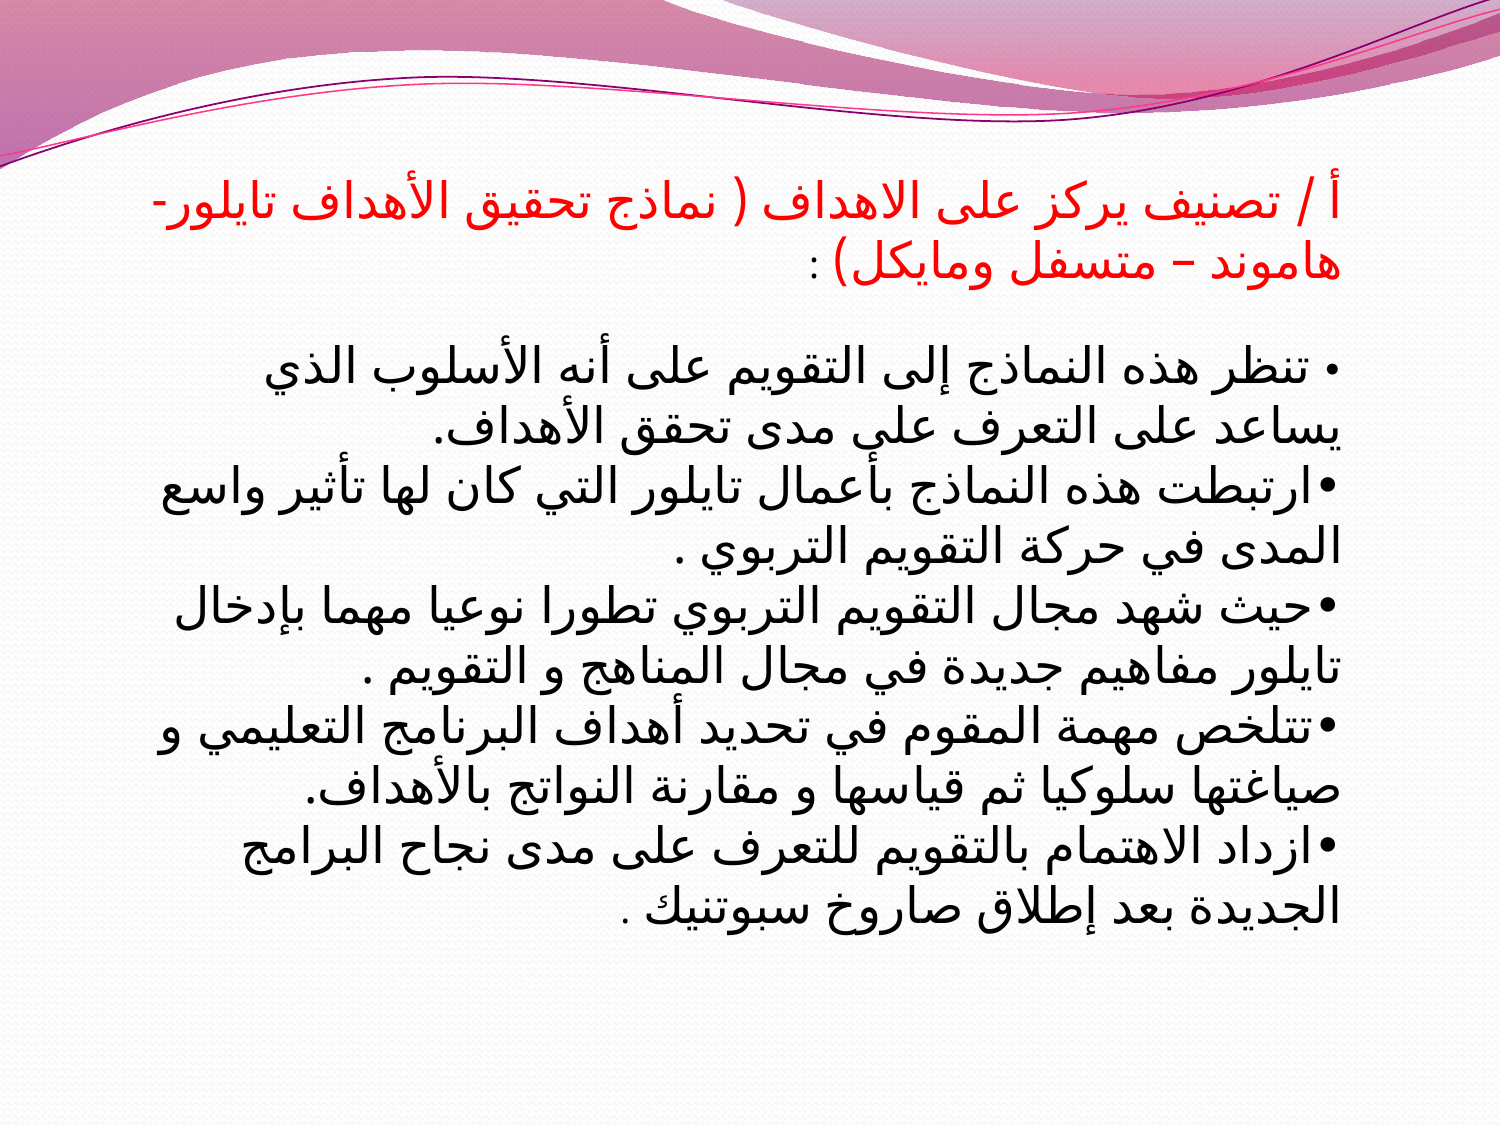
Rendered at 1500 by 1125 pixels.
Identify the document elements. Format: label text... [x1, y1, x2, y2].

text_box أ / تصنيف يركز على الاهداف ( نماذج تحقيق الأهداف تايلور- هاموند – متسفل ومايكل) : • تنظر هذه النماذج إلى التقويم على أنه الأسلوب الذي يساعد على التعرف على مدى تحقق الأهداف. •ارتبطت هذه النماذج بأعمال تايلور التي كان لها تأثير واسع المدى في حركة التقويم التربوي . •حيث شهد مجال التقويم التربوي تطورا نوعيا مهما بإدخال تايلور مفاهيم جديدة في مجال المناهج و التقويم . •تتلخص مهمة المقوم في تحديد أهداف البرنامج التعليمي و صياغتها سلوكيا ثم قياسها و مقارنة النواتج بالأهداف. •ازداد الاهتمام بالتقويم للتعرف على مدى نجاح البرامج الجديدة بعد إطلاق صاروخ سبوتنيك . [135, 160, 1359, 941]
